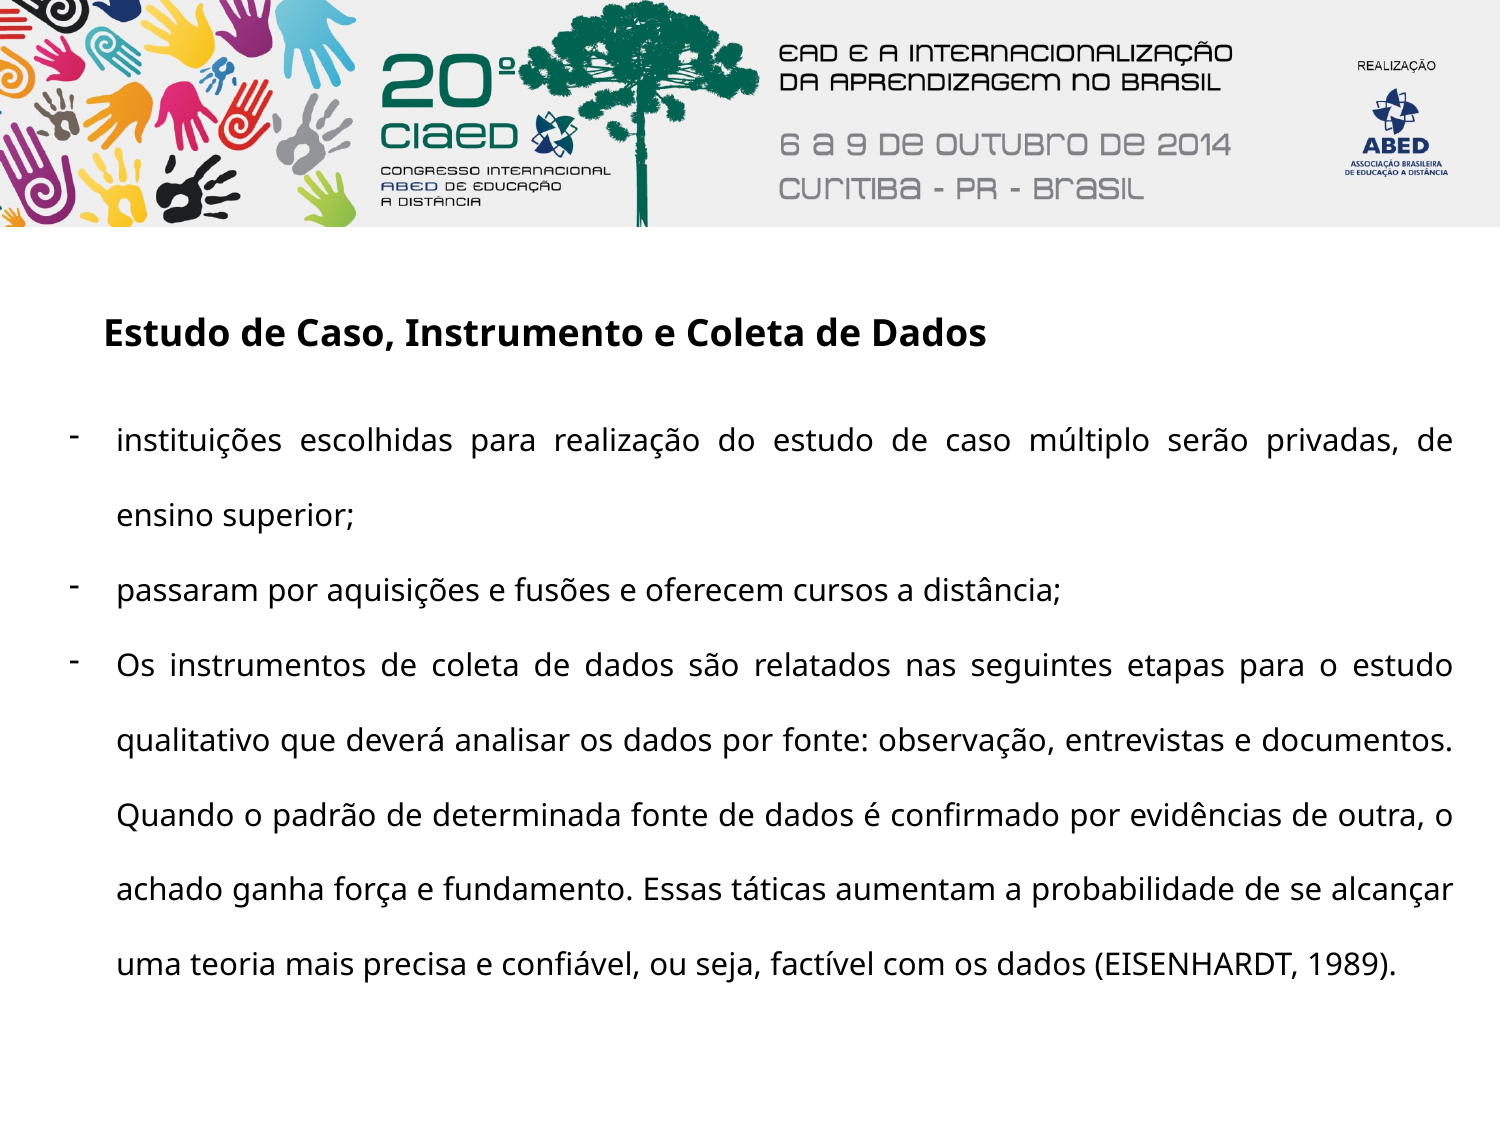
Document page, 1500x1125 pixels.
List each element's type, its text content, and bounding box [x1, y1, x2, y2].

text_box Estudo de Caso, Instrumento e Coleta de Dados [88, 301, 1187, 361]
picture [0, 0, 1500, 228]
text_box instituições escolhidas para realização do estudo de caso múltiplo serão privadas, de ensino superior; passaram por aquisições e fusões e oferecem cursos a distância; Os instrumentos de coleta de dados são relatados nas seguintes etapas para o estudo qualitativo que deverá analisar os dados por fonte: observação, entrevistas e documentos. Quando o padrão de determinada fonte de dados é confirmado por evidências de outra, o achado ganha força e fundamento. Essas táticas aumentam a probabilidade de se alcançar uma teoria mais precisa e confiável, ou seja, factível com os dados (EISENHARDT, 1989). [54, 375, 1471, 1109]
